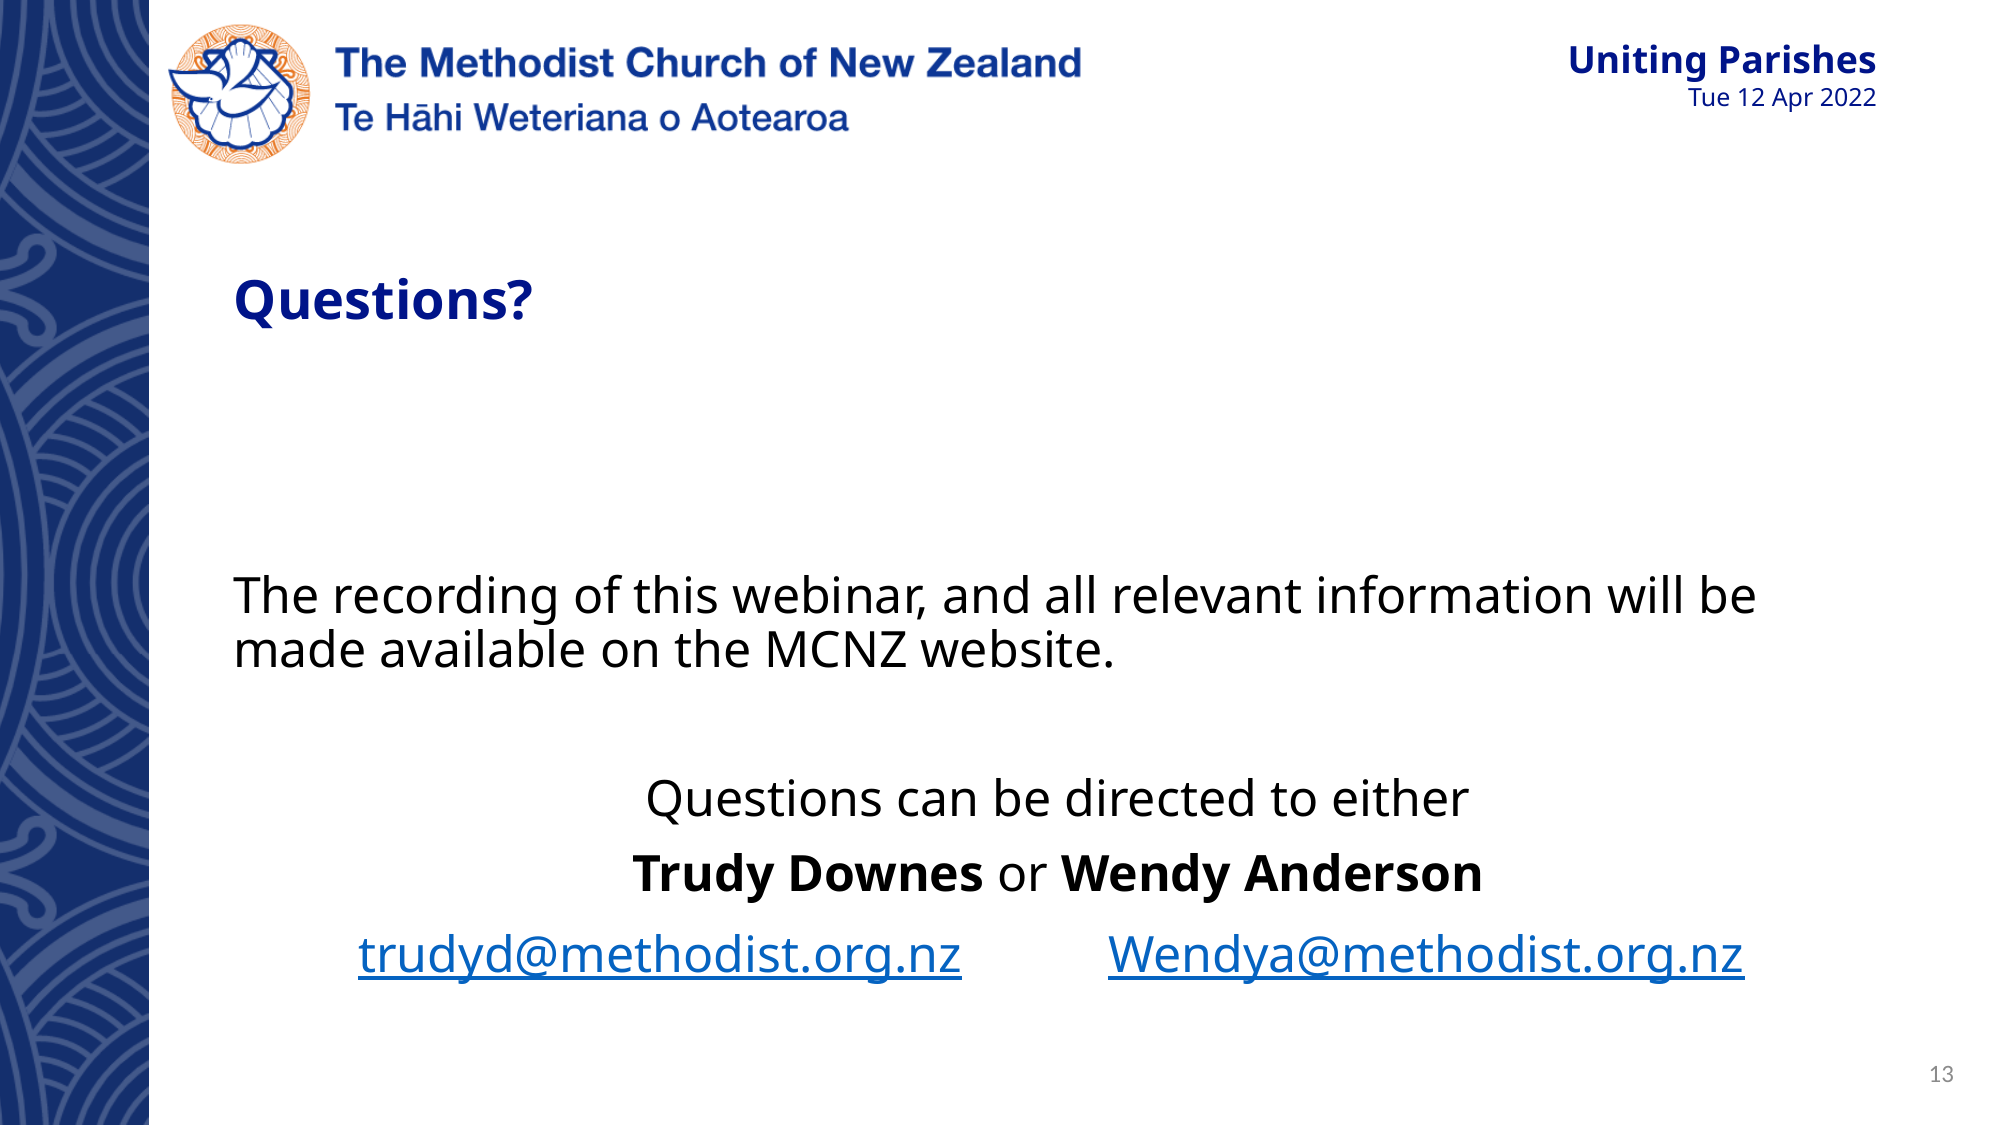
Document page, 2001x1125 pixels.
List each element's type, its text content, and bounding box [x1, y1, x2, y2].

list The recording of this webinar, and all relevant information will be made available on the MCNZ website. Questions can be directed to either Trudy Downes or Wendy Anderson trudyd@methodist.org.nz Wendya@methodist.org.nz [218, 562, 1899, 1039]
picture [164, 16, 1088, 169]
picture [0, 0, 149, 1125]
title Questions? [218, 225, 1899, 378]
slide_number 13 [1906, 1042, 1970, 1103]
